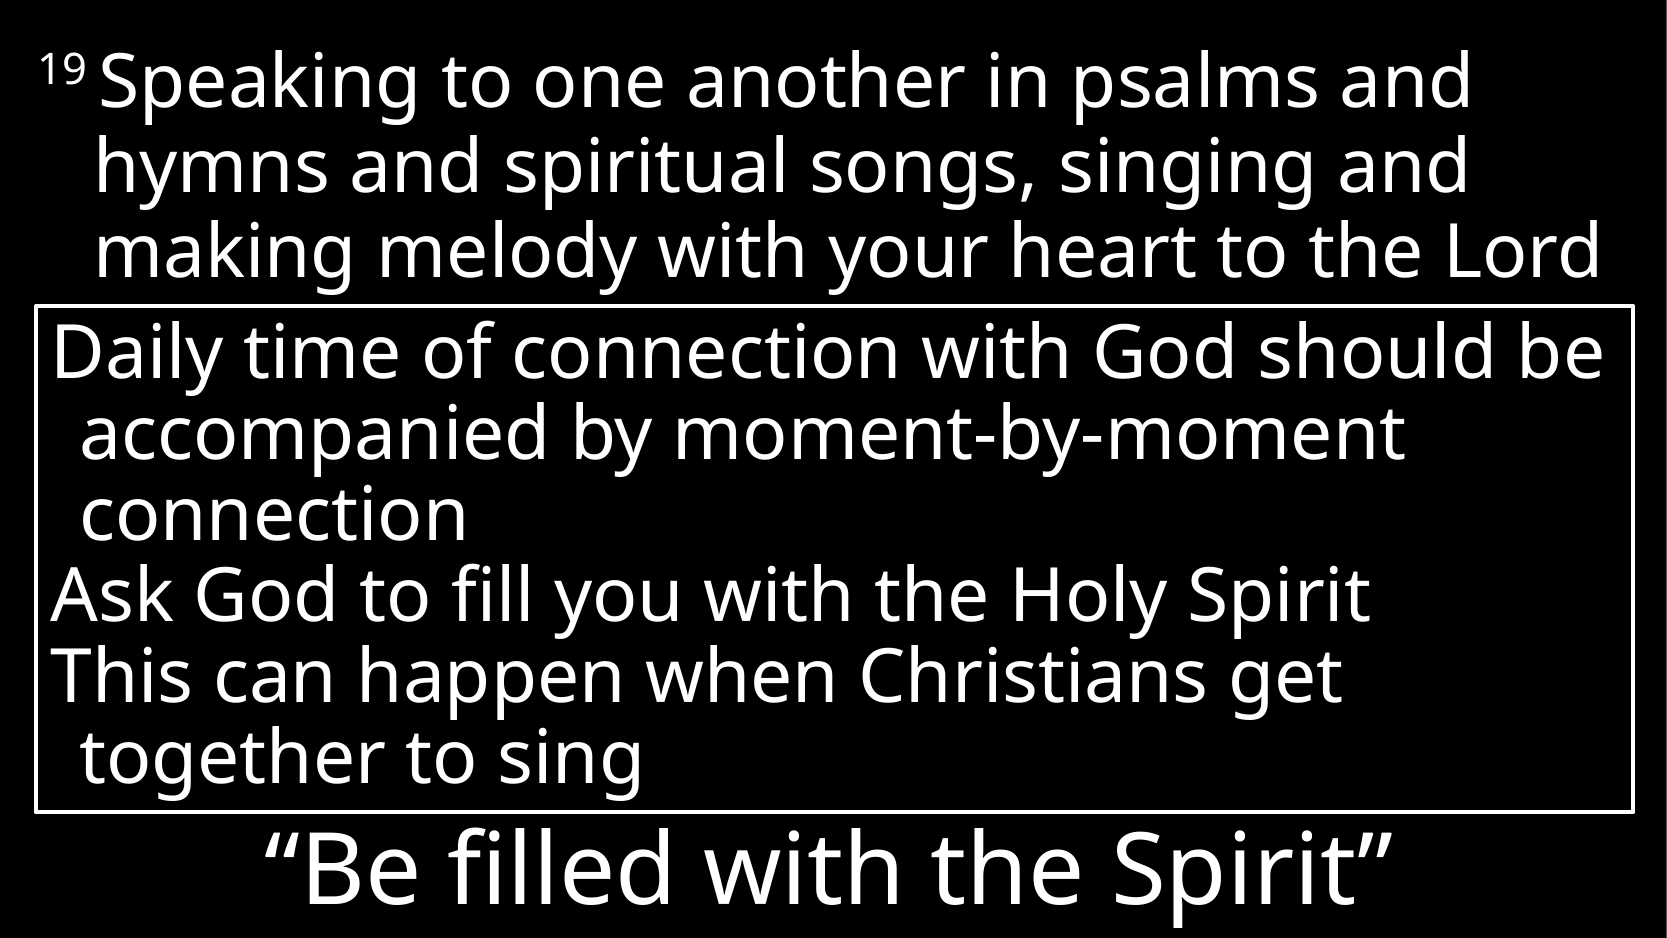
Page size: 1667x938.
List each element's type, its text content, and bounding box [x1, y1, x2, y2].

text_box Daily time of connection with God should be accompanied by moment-by-moment connection Ask God to fill you with the Holy Spirit This can happen when Christians get together to sing [35, 306, 1634, 813]
title “Be filled with the Spirit” [10, 807, 1650, 923]
list 19 Speaking to one another in psalms and hymns and spiritual songs, singing and making melody with your heart to the Lord [21, 30, 1648, 792]
